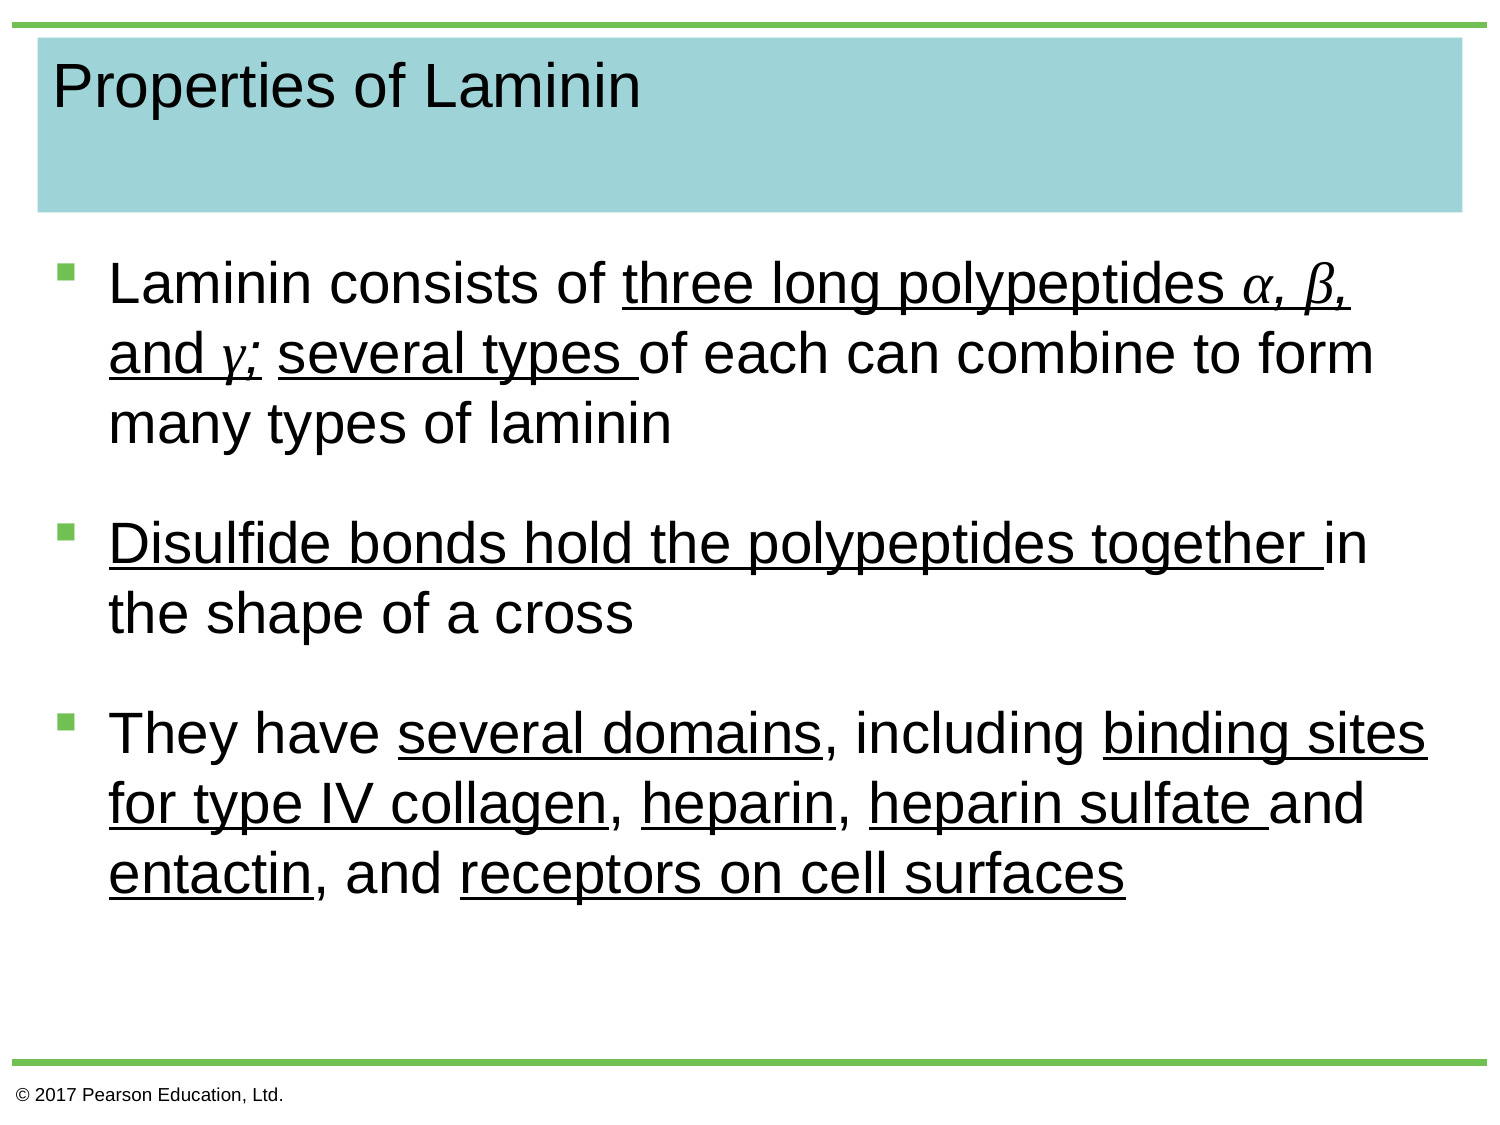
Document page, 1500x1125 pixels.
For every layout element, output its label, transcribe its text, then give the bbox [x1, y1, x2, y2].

footer © 2017 Pearson Education, Ltd. [0, 1062, 476, 1125]
list Laminin consists of three long polypeptides α, β, and γ; several types of each can combine to form many types of laminin Disulfide bonds hold the polypeptides together in the shape of a cross They have several domains, including binding sites for type IV collagen, heparin, heparin sulfate and entactin, and receptors on cell surfaces [37, 237, 1463, 1050]
title Properties of Laminin [37, 37, 1463, 213]
